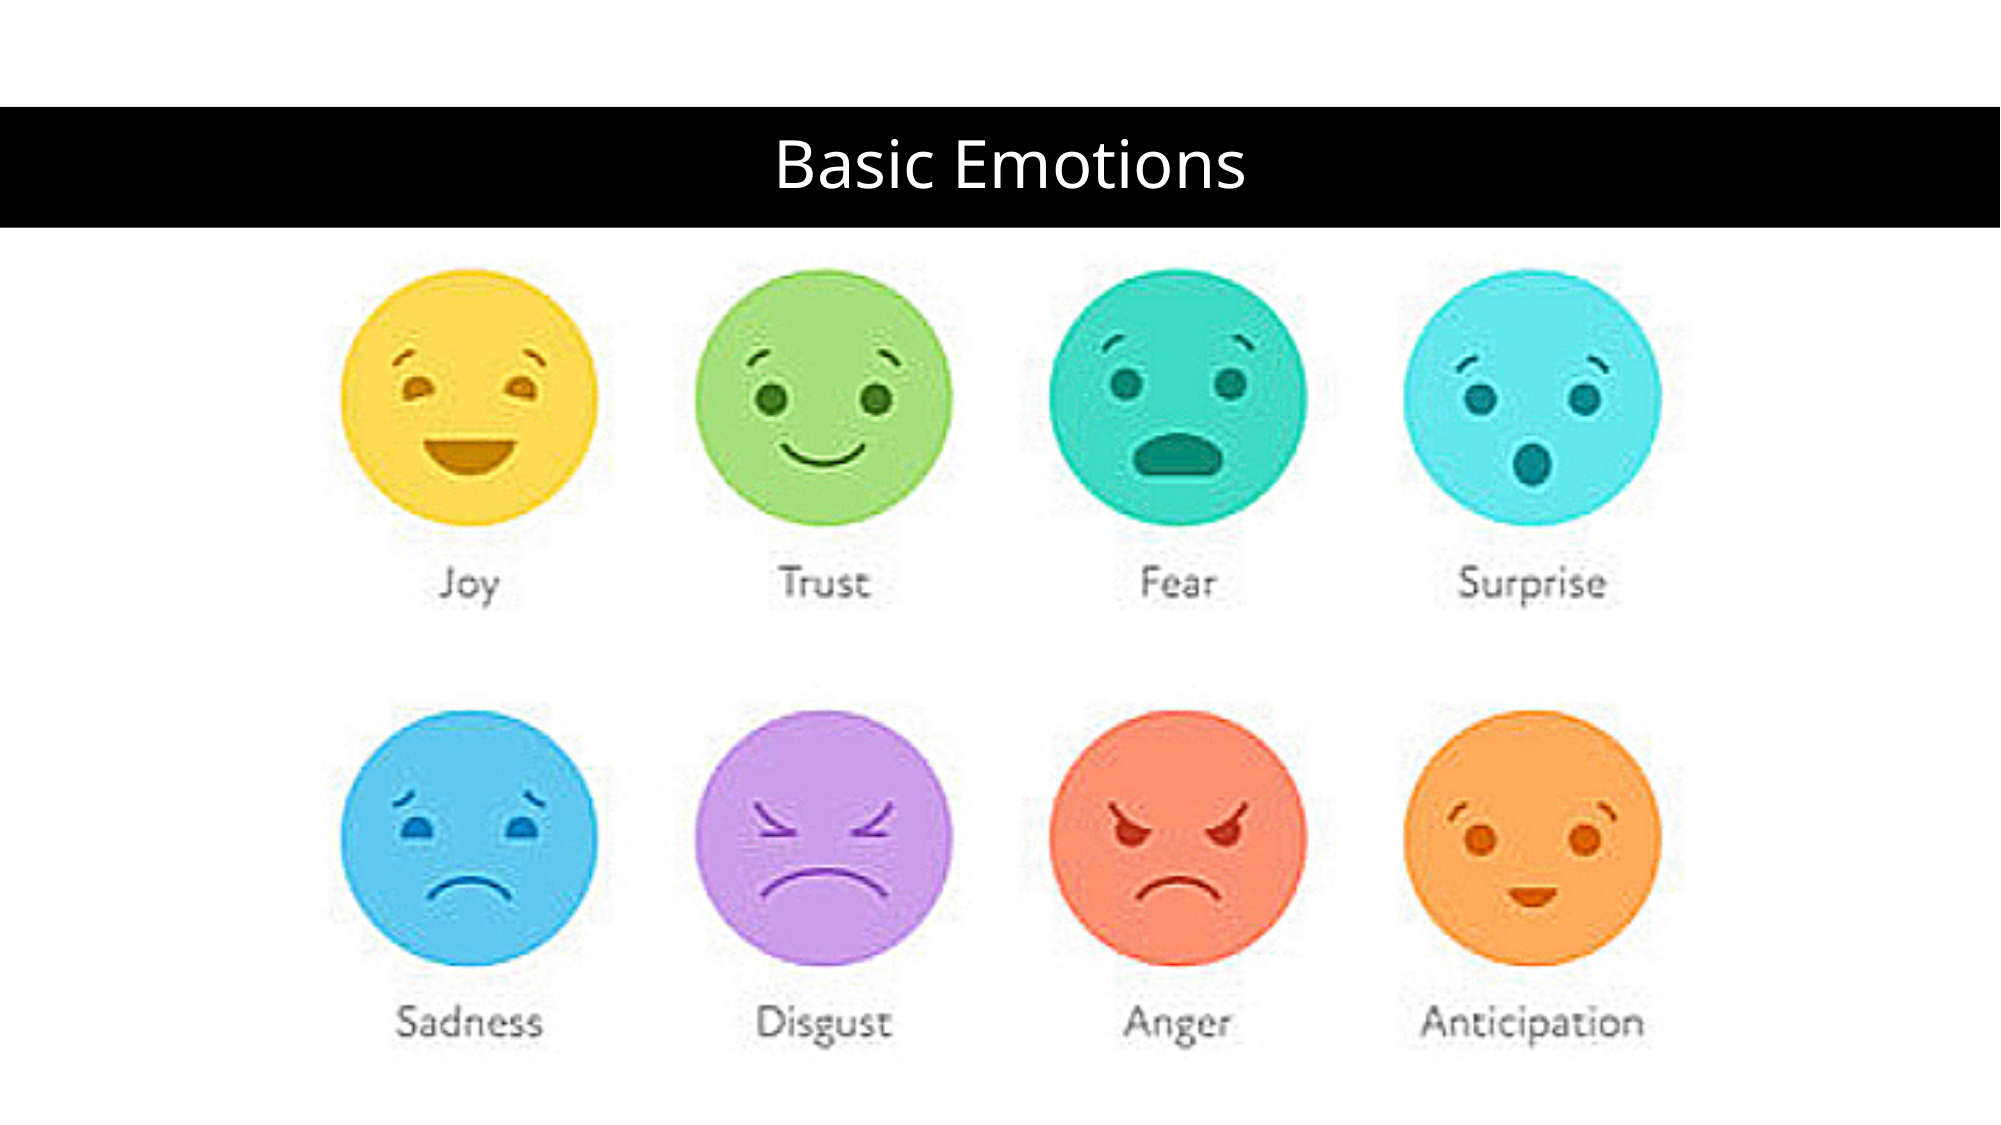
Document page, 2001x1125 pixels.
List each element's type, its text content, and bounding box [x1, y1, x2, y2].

picture [118, 228, 1882, 1086]
title Basic Emotions [91, 105, 1931, 228]
text_box [1882, 106, 2000, 229]
text_box [0, 106, 118, 229]
